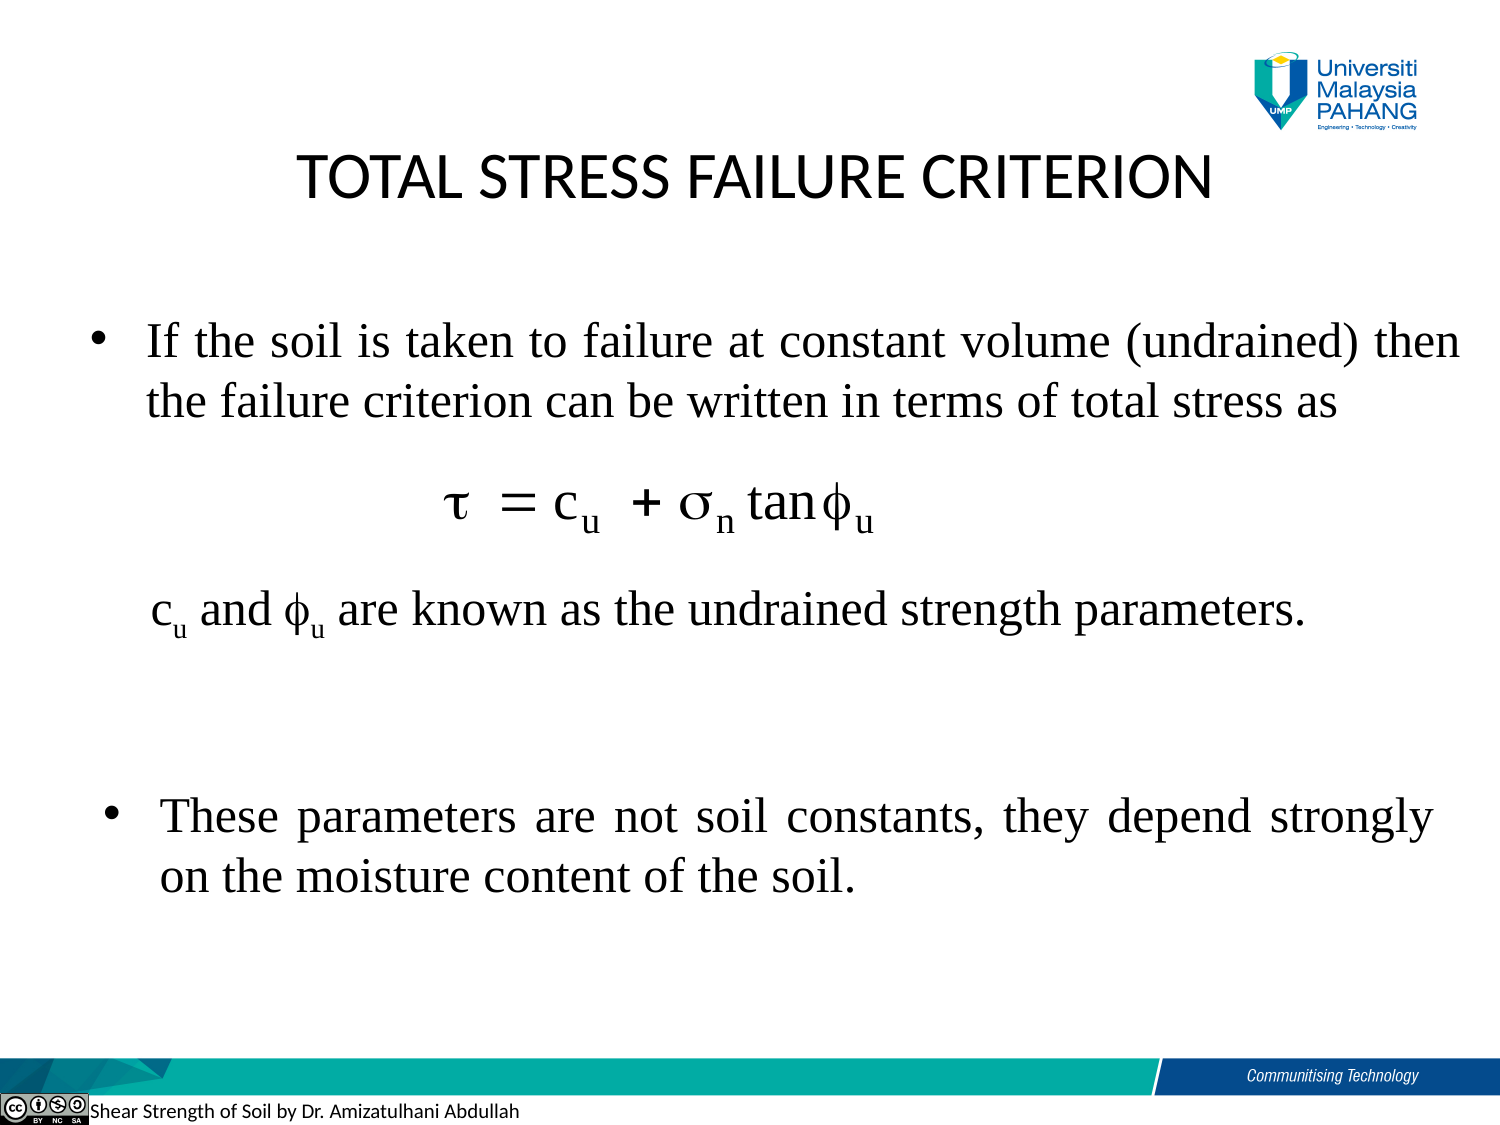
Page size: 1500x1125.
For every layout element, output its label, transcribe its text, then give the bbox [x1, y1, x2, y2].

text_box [0, 1093, 692, 1125]
title TOTAL STRESS FAILURE CRITERION [75, 78, 1438, 266]
text_box These parameters are not soil constants, they depend strongly on the moisture content of the soil. [88, 774, 1450, 910]
text_box cu and fu are known as the undrained strength parameters. [135, 568, 1500, 711]
text_box If the soil is taken to failure at constant volume (undrained) then the failure criterion can be written in terms of total stress as [75, 299, 1477, 435]
picture [0, 0, 1500, 1125]
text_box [436, 467, 1152, 591]
